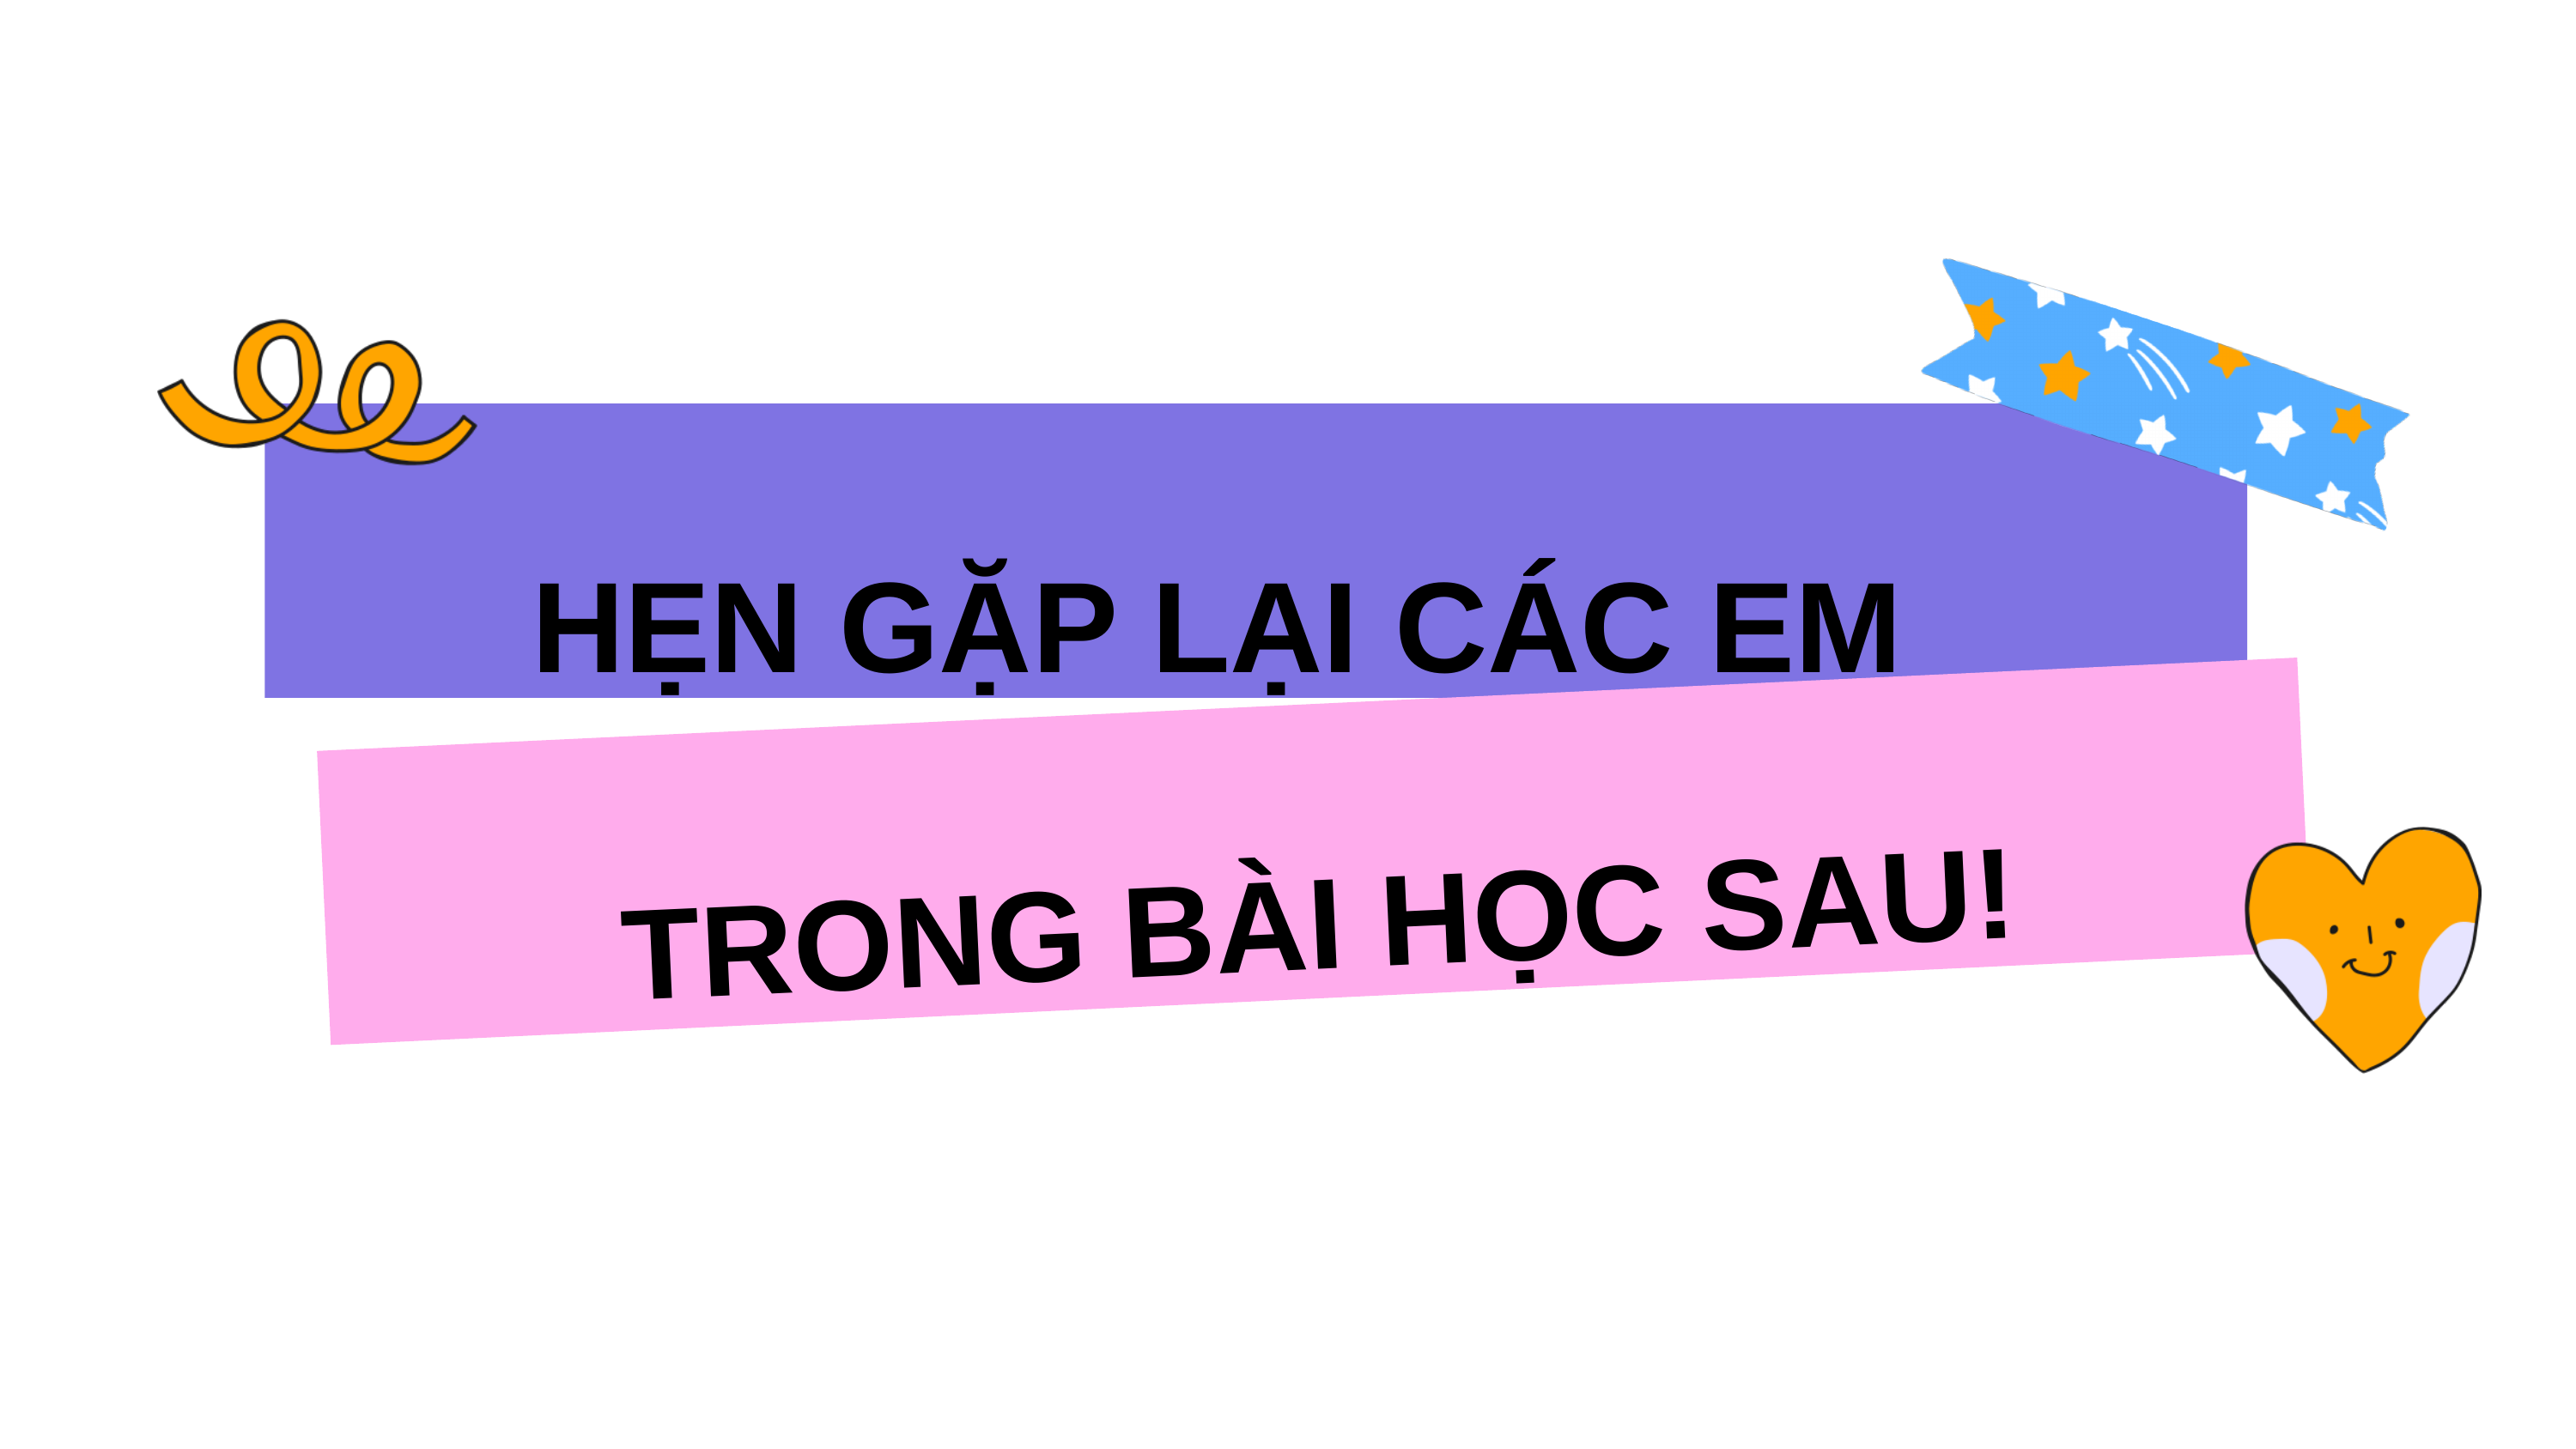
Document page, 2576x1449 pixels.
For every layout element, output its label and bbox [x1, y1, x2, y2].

picture [157, 316, 477, 468]
text_box [322, 698, 2306, 999]
text_box [264, 403, 2248, 699]
picture [2245, 826, 2482, 1074]
picture [1905, 253, 2424, 531]
